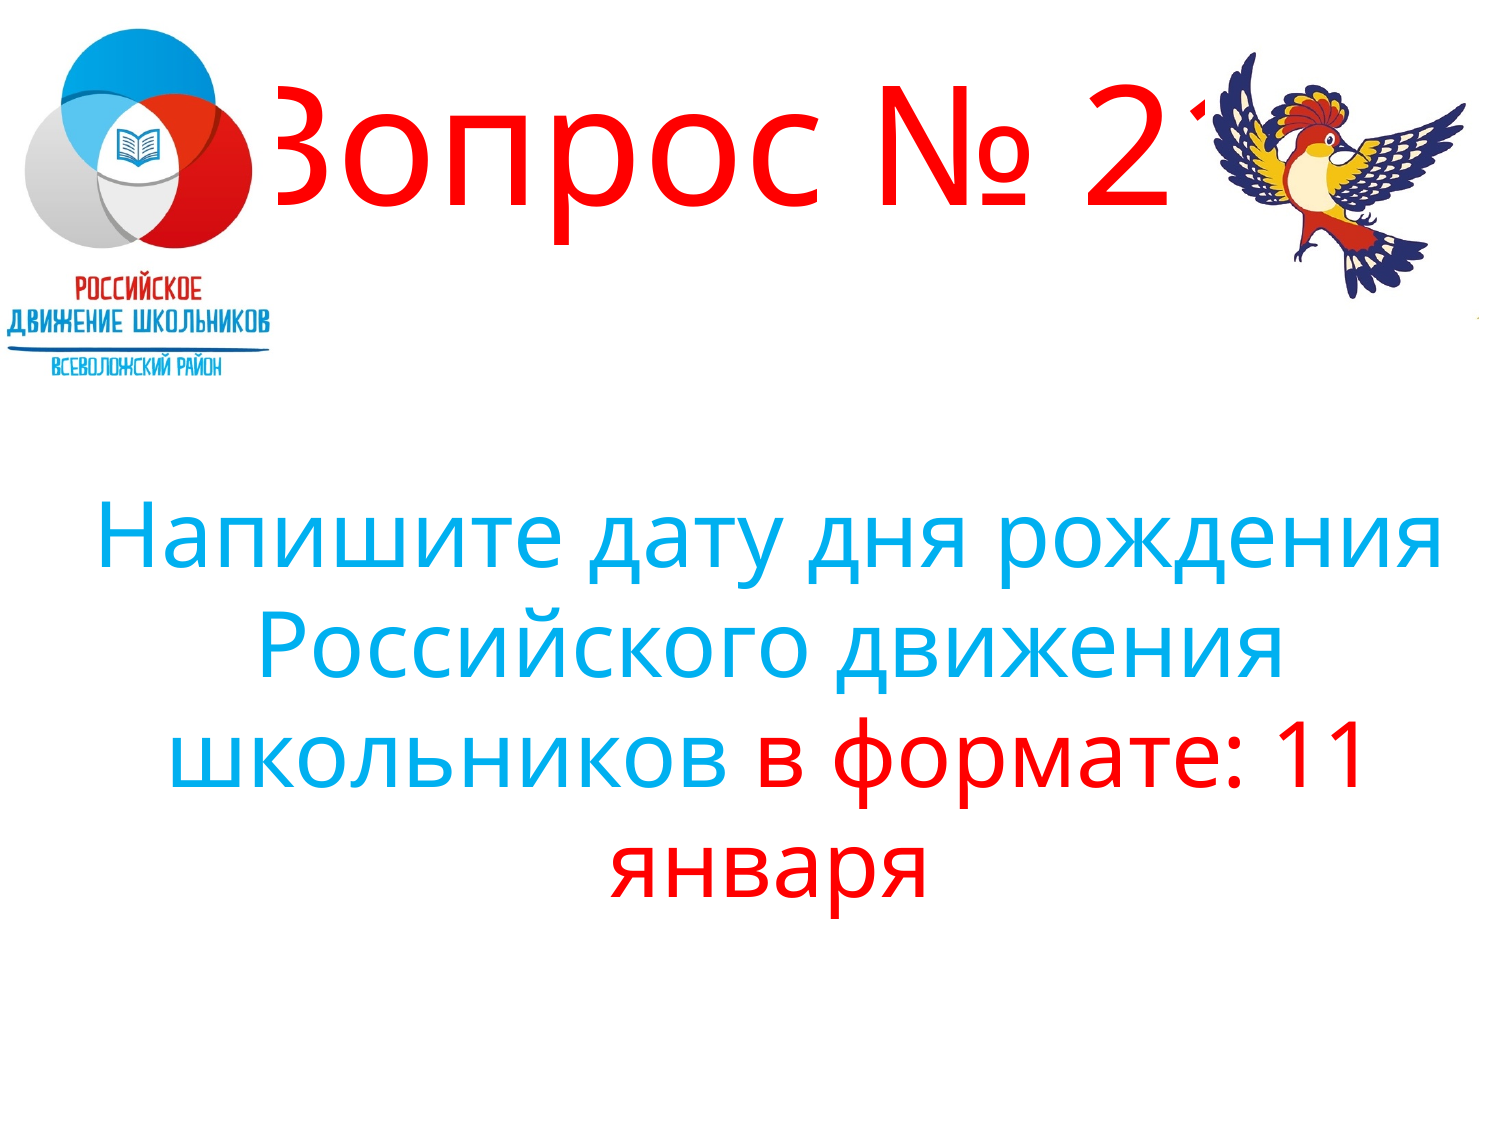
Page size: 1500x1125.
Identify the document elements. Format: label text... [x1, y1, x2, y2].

picture [1205, 30, 1479, 320]
picture [0, 0, 278, 377]
title Вопрос № 21 [282, 45, 1200, 233]
list Напишите дату дня рождения Российского движения школьников в формате: 11 января [62, 468, 1480, 787]
